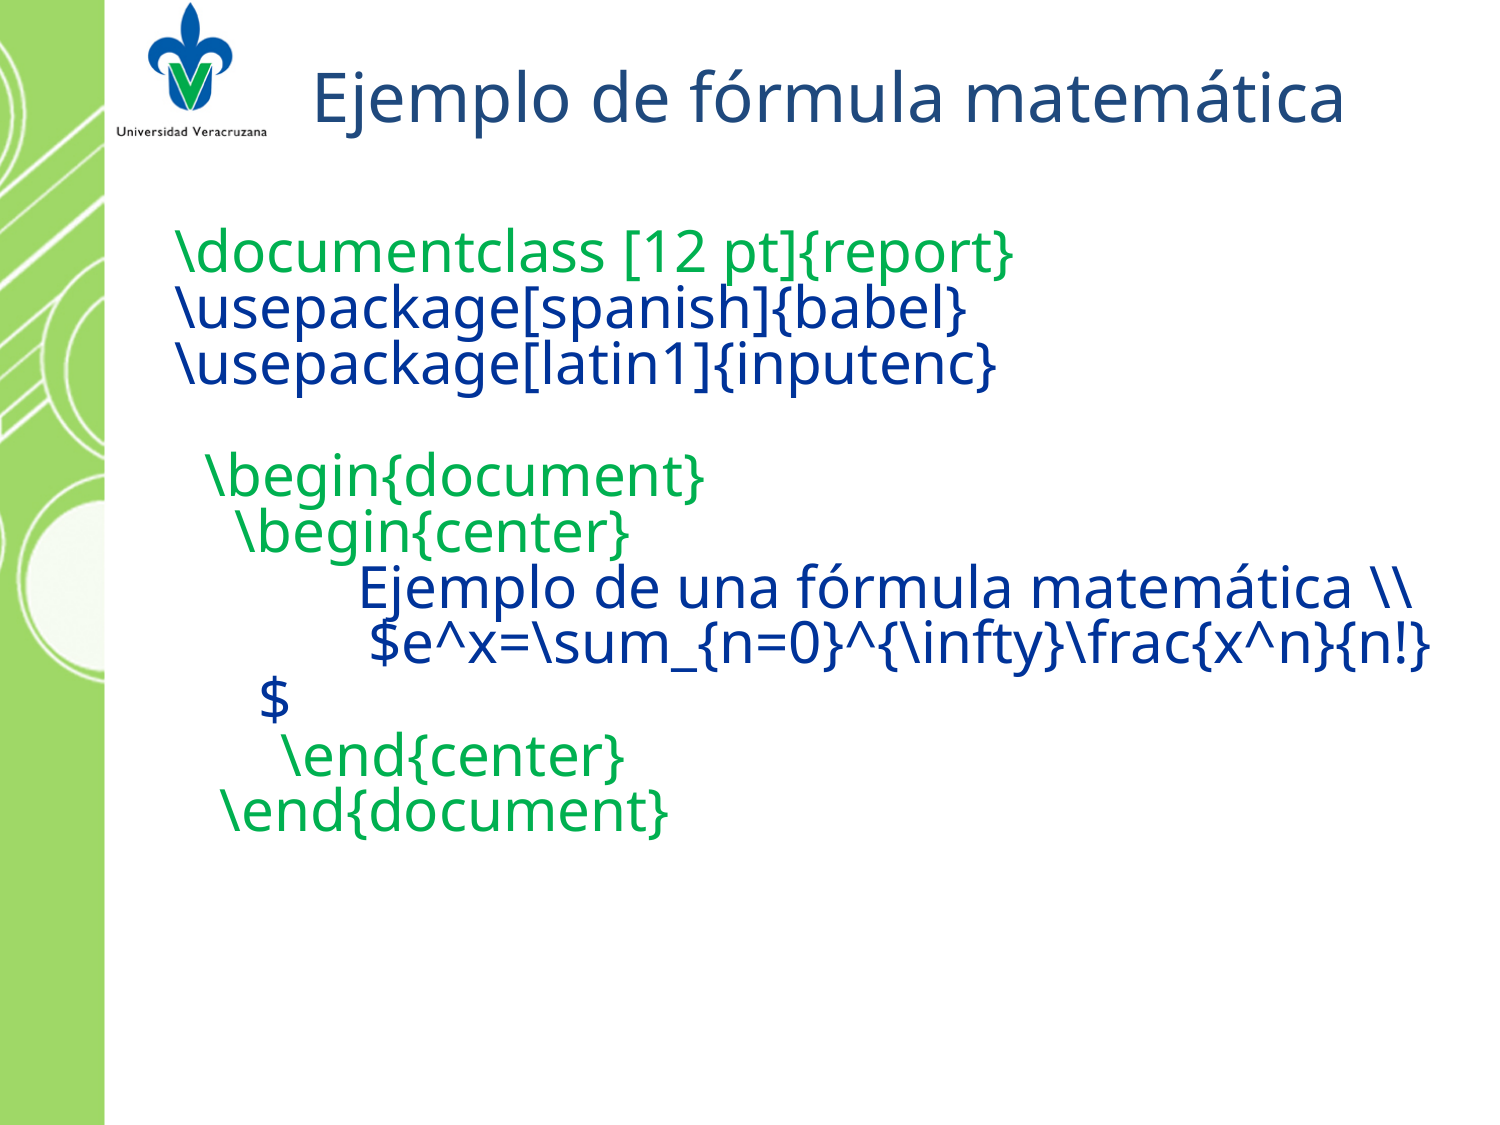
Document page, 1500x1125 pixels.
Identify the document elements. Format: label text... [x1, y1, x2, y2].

text_box \documentclass [12 pt]{report} \usepackage[spanish]{babel} \usepackage[latin1]{inputenc} \begin{document} \begin{center} Ejemplo de una fórmula matemática \\ $e^x=\sum_{n=0}^{\infty}\frac{x^n}{n!}$ \end{center} \end{document} [282, 163, 1447, 963]
text_box Ejemplo de fórmula matemática [297, 46, 1362, 144]
picture [0, 0, 278, 1125]
